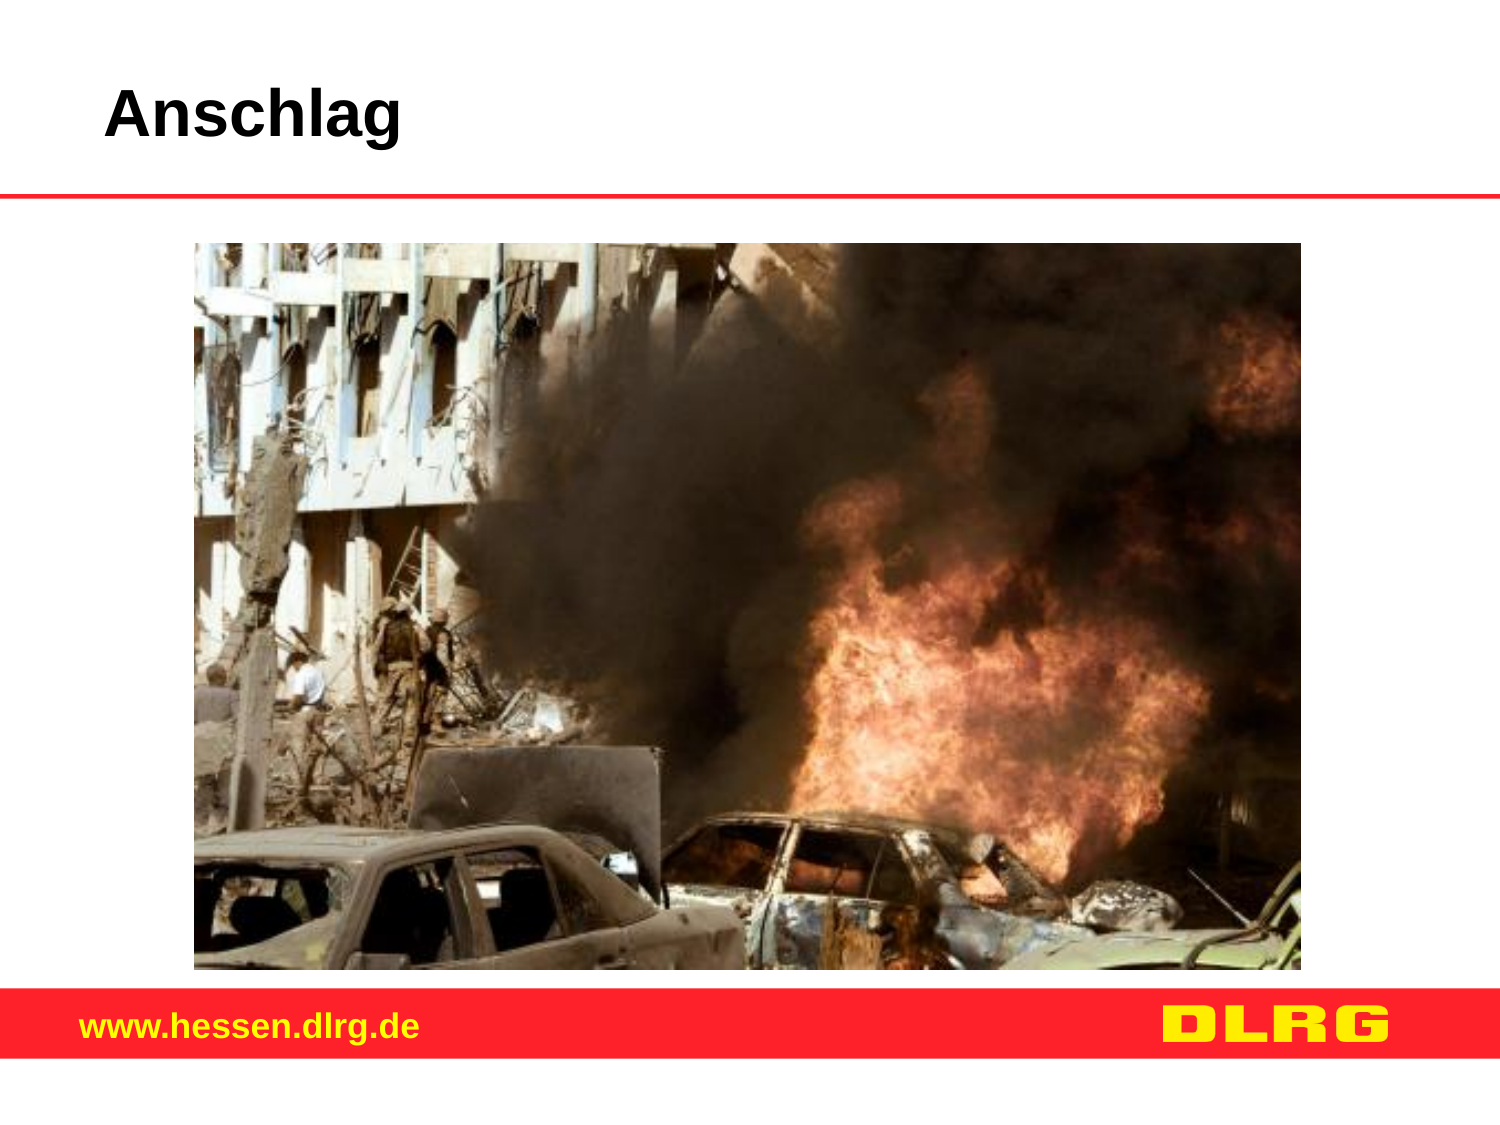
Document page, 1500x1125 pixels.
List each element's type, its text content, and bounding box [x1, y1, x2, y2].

picture [1163, 1005, 1388, 1042]
title Anschlag [88, 66, 1264, 154]
picture [194, 243, 1302, 970]
